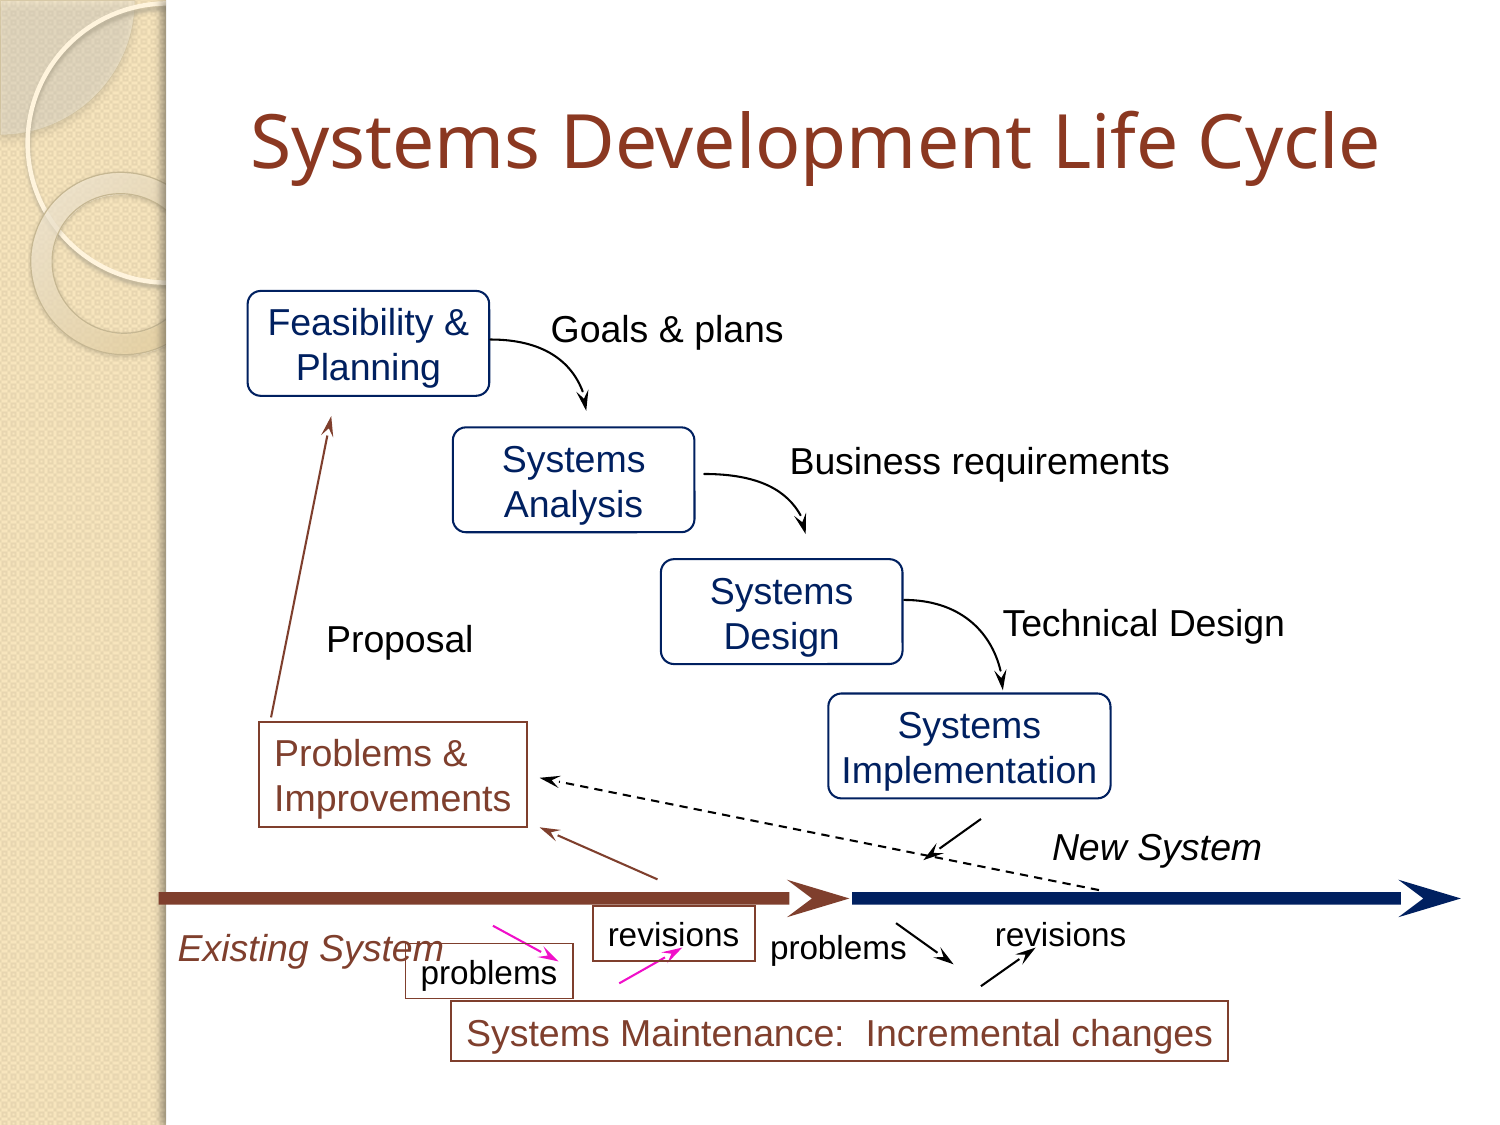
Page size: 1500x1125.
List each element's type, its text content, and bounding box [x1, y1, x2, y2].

text_box problems [405, 943, 573, 999]
text_box Goals & plans [535, 297, 799, 358]
text_box [704, 473, 807, 535]
text_box problems [754, 918, 923, 974]
text_box New System [1037, 815, 1278, 876]
text_box [933, 947, 954, 965]
text_box Systems Design [660, 559, 903, 665]
text_box revisions [592, 905, 755, 961]
text_box [490, 339, 589, 411]
text_box Systems Maintenance: Incremental changes [450, 1000, 1229, 1062]
text_box Feasibility & Planning [247, 290, 490, 396]
text_box [539, 775, 562, 788]
text_box [904, 599, 1007, 691]
text_box revisions [979, 905, 1142, 961]
text_box [539, 827, 561, 842]
text_box Proposal [310, 607, 489, 668]
text_box Technical Design [987, 591, 1301, 652]
title Systems Development Life Cycle [235, 45, 1466, 233]
text_box Systems Analysis [452, 427, 695, 533]
text_box [321, 416, 334, 438]
text_box Business requirements [774, 429, 1186, 490]
text_box Systems Implementation [828, 693, 1111, 799]
text_box [828, 892, 850, 905]
text_box [1440, 892, 1461, 905]
text_box Existing System [162, 916, 460, 977]
text_box Problems & Improvements [259, 721, 527, 827]
text_box [923, 843, 944, 861]
